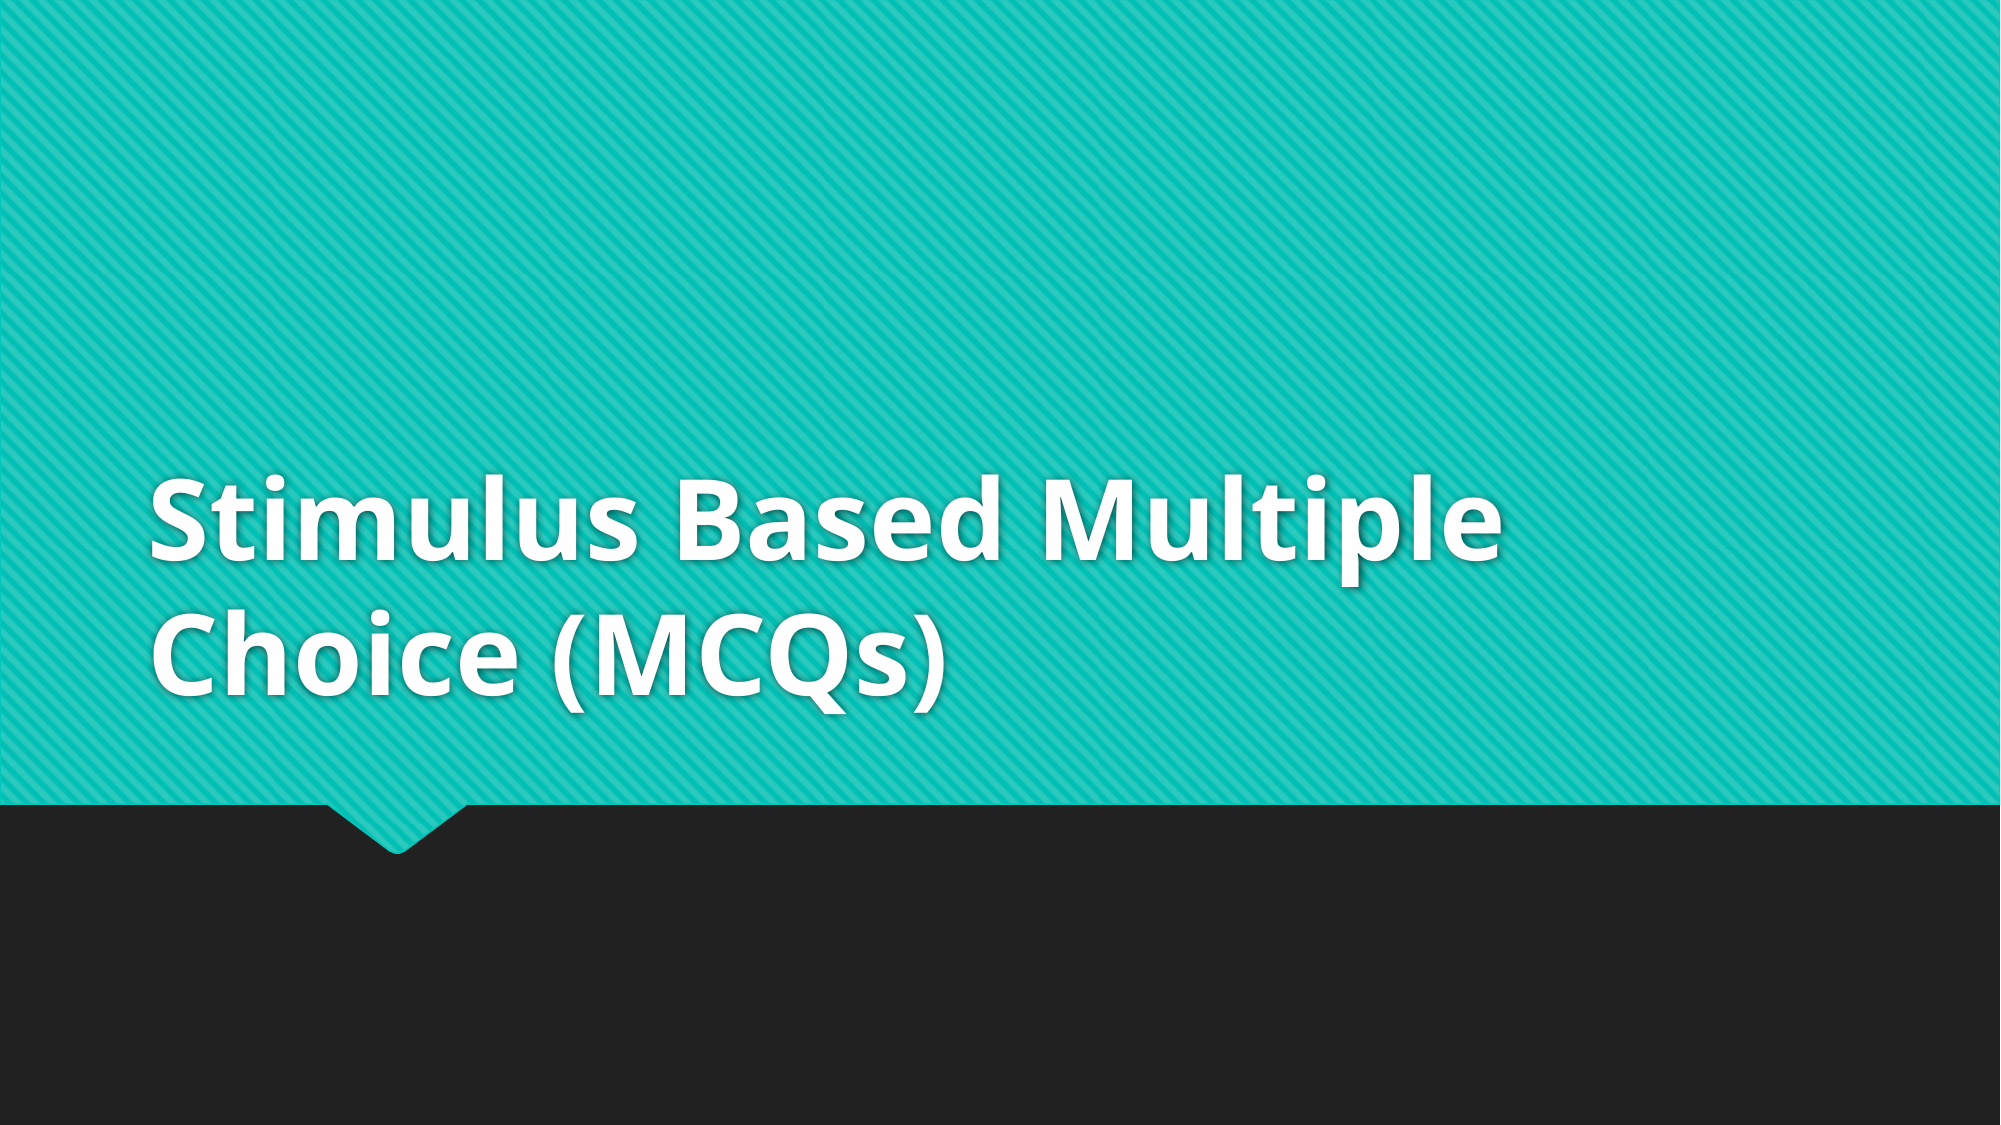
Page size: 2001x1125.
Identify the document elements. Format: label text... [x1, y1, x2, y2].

title Stimulus Based Multiple Choice (MCQs) [132, 237, 1868, 726]
